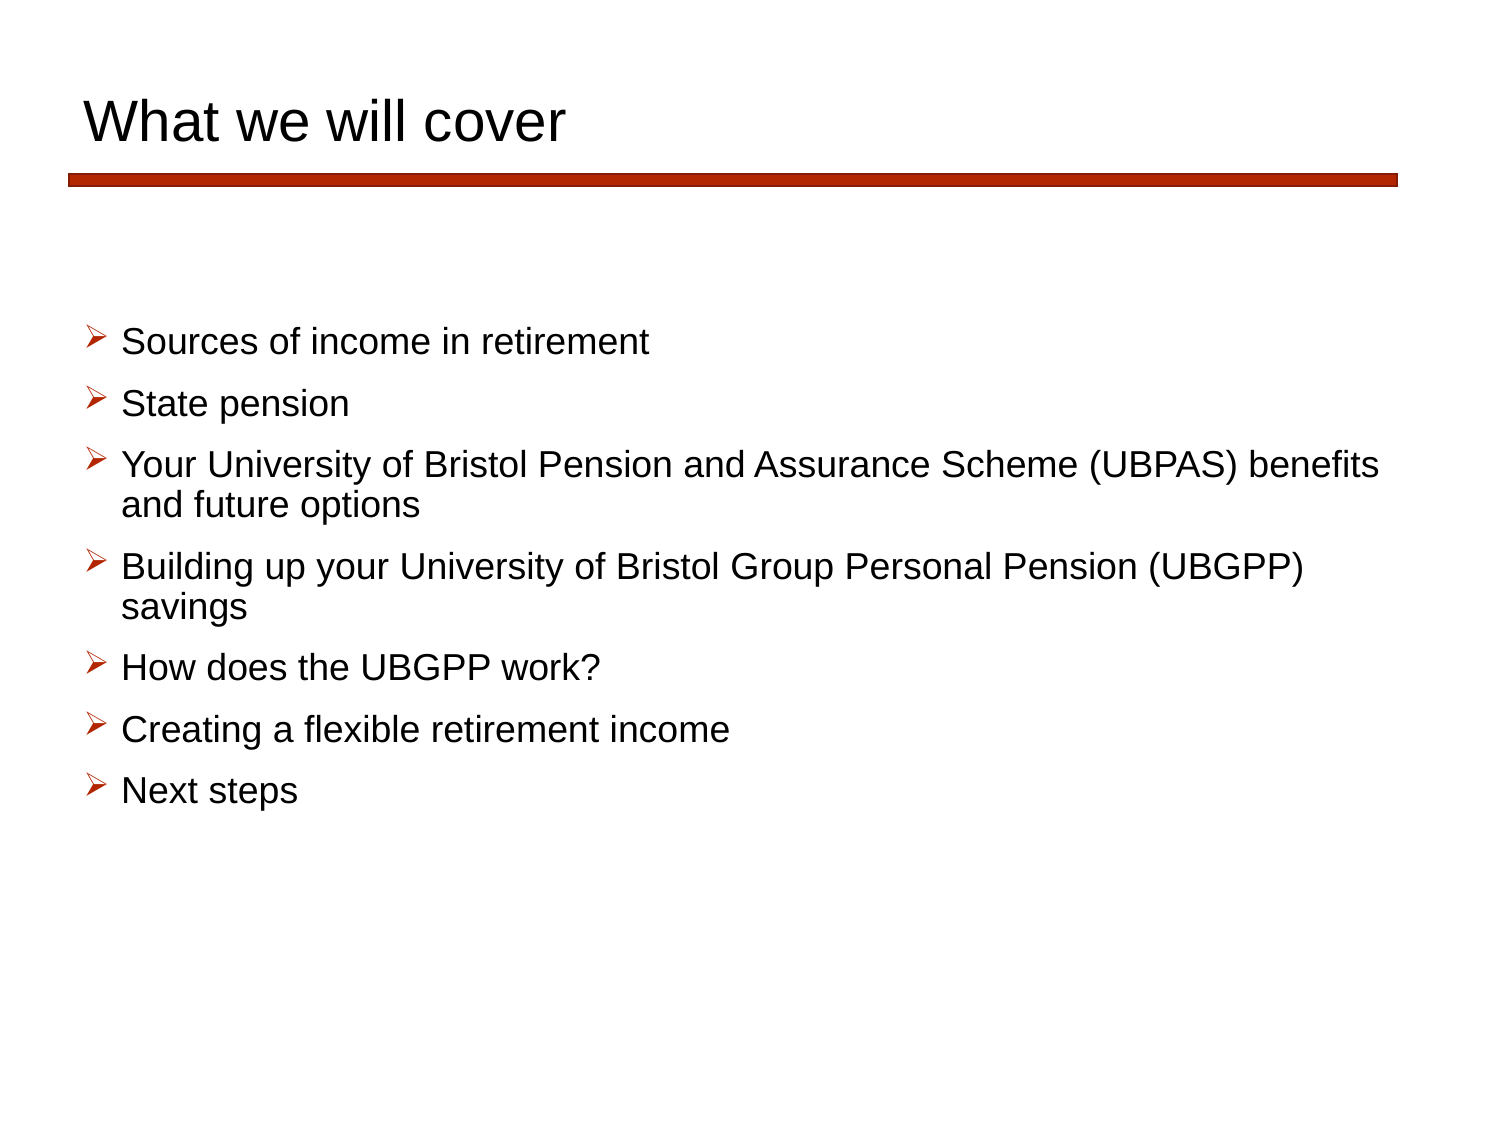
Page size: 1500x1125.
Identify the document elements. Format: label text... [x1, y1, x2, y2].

title What we will cover [68, 59, 1397, 186]
list Sources of income in retirement State pension Your University of Bristol Pension and Assurance Scheme (UBPAS) benefits and future options Building up your University of Bristol Group Personal Pension (UBGPP) savings How does the UBGPP work? Creating a flexible retirement income Next steps [68, 244, 1397, 1014]
